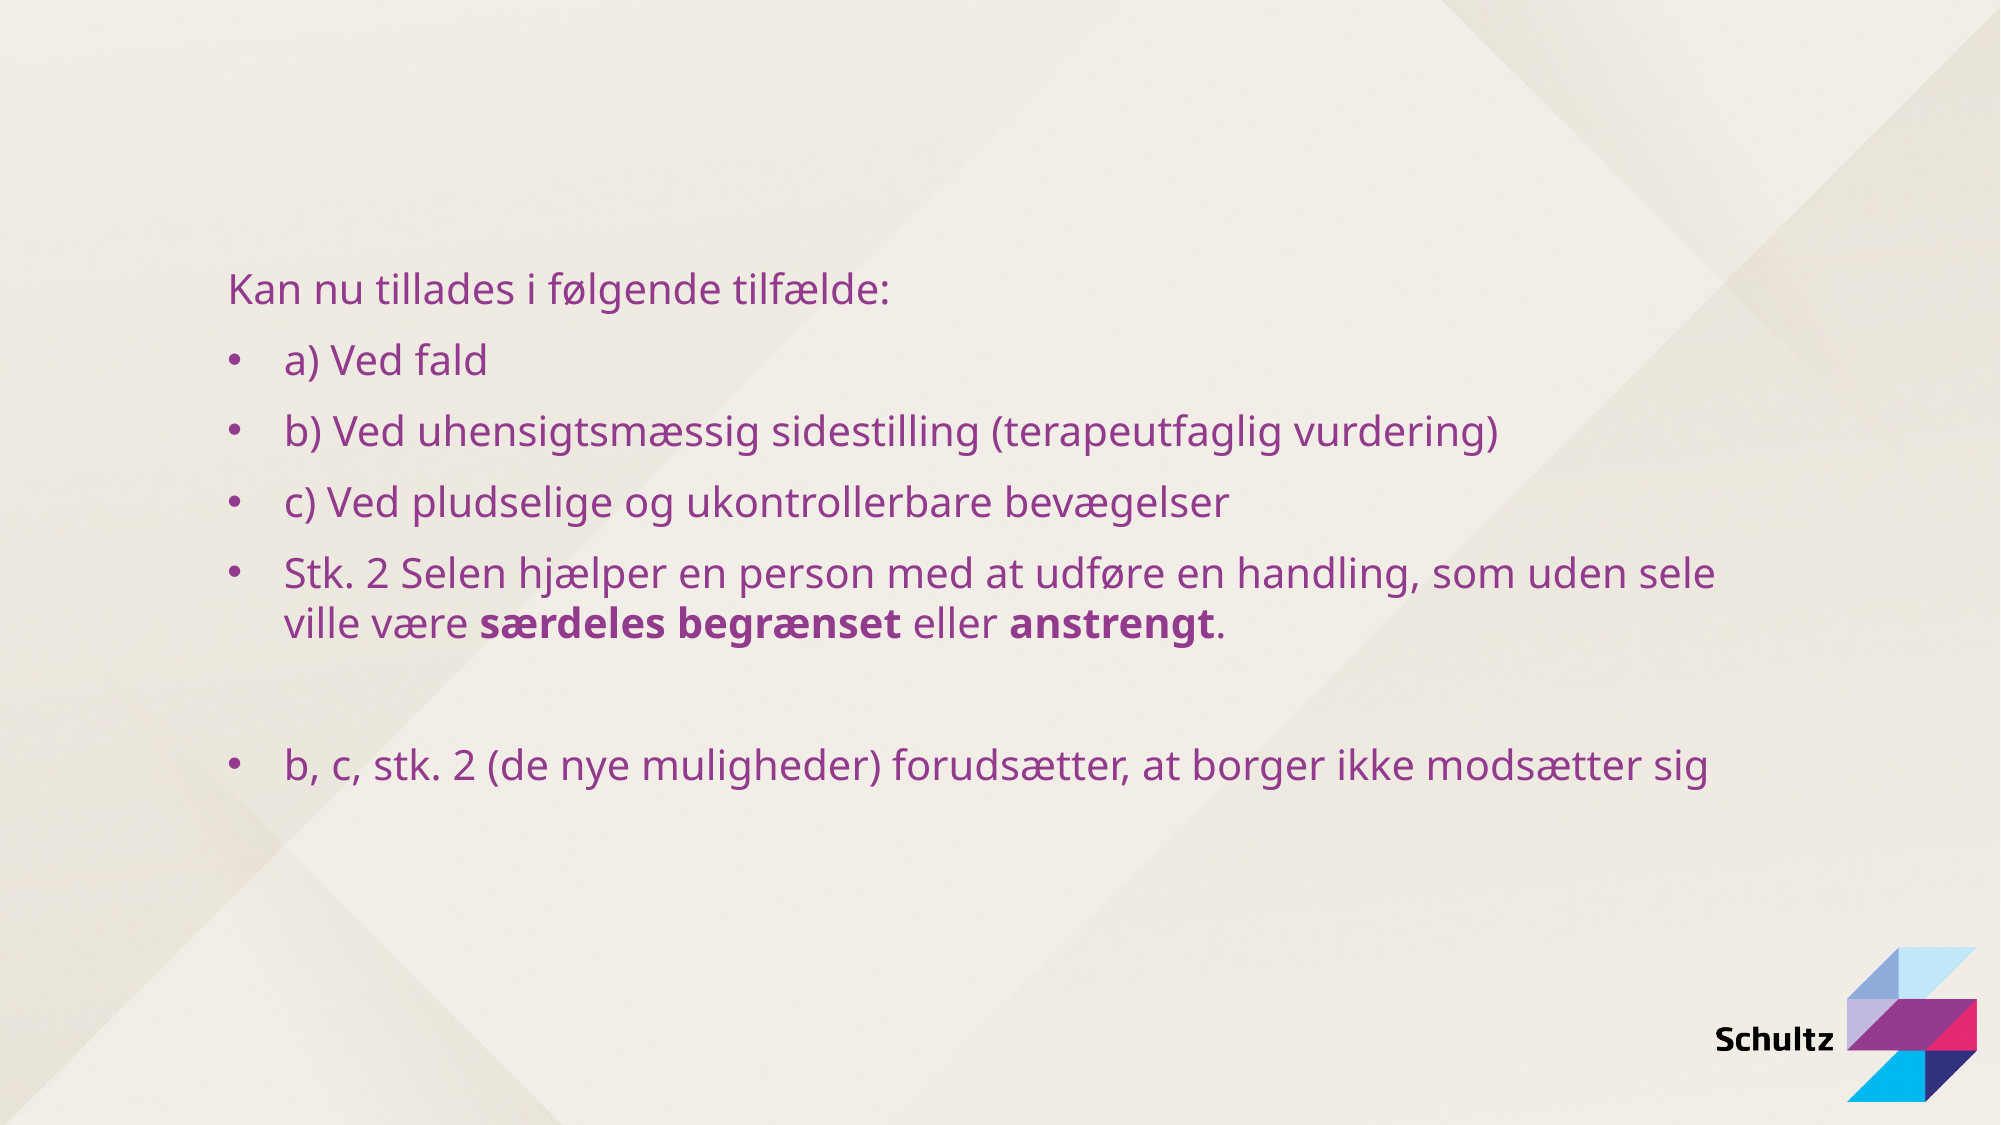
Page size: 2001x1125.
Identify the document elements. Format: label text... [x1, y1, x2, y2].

text_box Kan nu tillades i følgende tilfælde: a) Ved fald b) Ved uhensigtsmæssig sidestilling (terapeutfaglig vurdering) c) Ved pludselige og ukontrollerbare bevægelser Stk. 2 Selen hjælper en person med at udføre en handling, som uden sele ville være særdeles begrænset eller anstrengt. b, c, stk. 2 (de nye muligheder) forudsætter, at borger ikke modsætter sig [212, 255, 1788, 870]
picture [0, 0, 2001, 1125]
